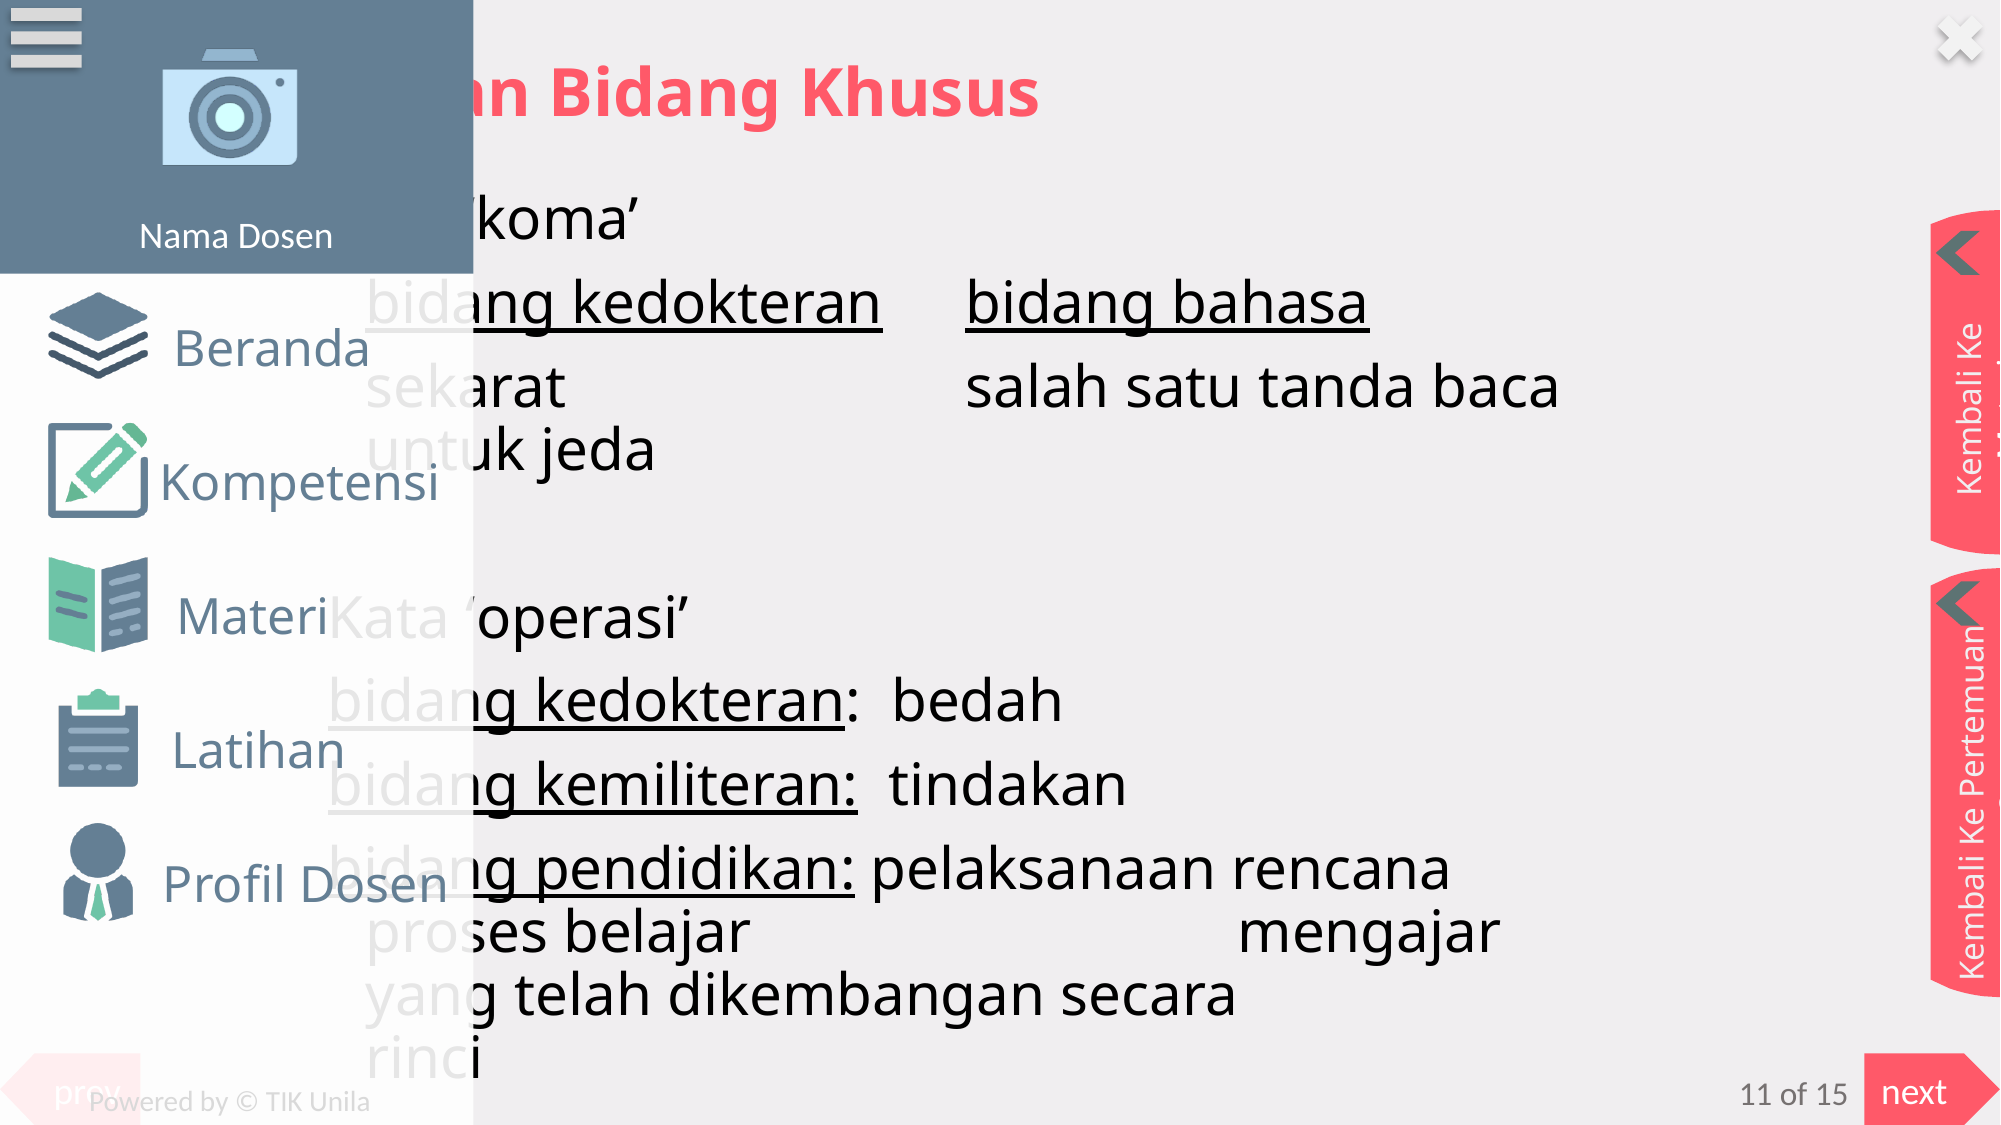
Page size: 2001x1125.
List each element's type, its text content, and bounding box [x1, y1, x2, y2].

list Kata ‘koma’ bidang kedokteran bidang bahasa sekarat salah satu tanda baca untuk jeda Kata ‘operasi’ bidang kedokteran: bedah bidang kemiliteran: tindakan bidang pendidikan: pelaksanaan rencana proses belajar mengajar yang telah dikembangan secara rinci [474, 182, 1663, 997]
text_box [1936, 13, 1985, 62]
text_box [474, 35, 1441, 145]
text_box 11 of 15 [1723, 1064, 1864, 1120]
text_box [1930, 567, 2000, 998]
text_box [0, 0, 474, 1125]
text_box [11, 7, 82, 68]
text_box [1930, 209, 2000, 555]
